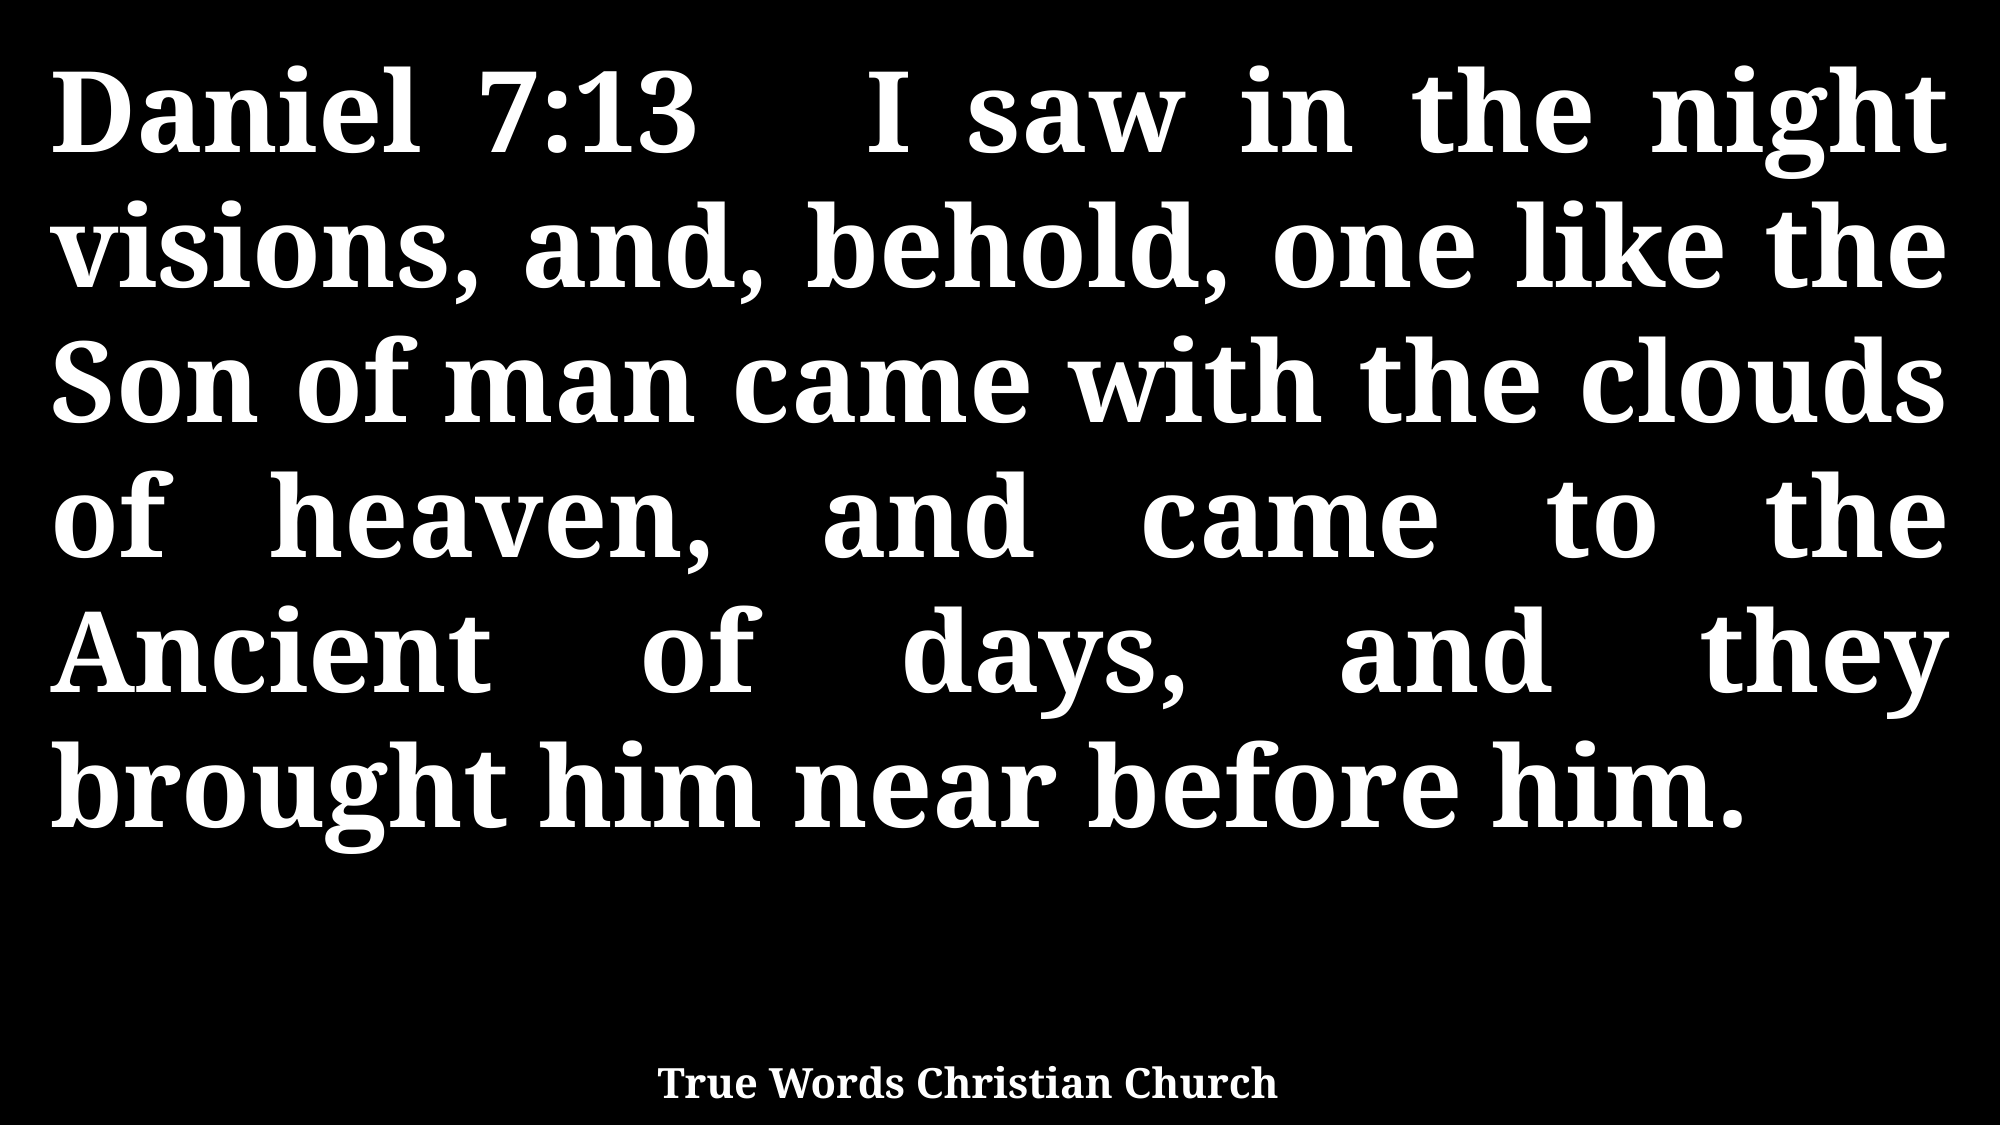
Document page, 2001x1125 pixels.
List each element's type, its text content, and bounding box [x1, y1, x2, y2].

text_box True Words Christian Church [642, 1049, 1294, 1114]
text_box Daniel 7:13 I saw in the night visions, and, behold, one like the Son of man came with the clouds of heaven, and came to the Ancient of days, and they brought him near before him. [35, 32, 1965, 857]
